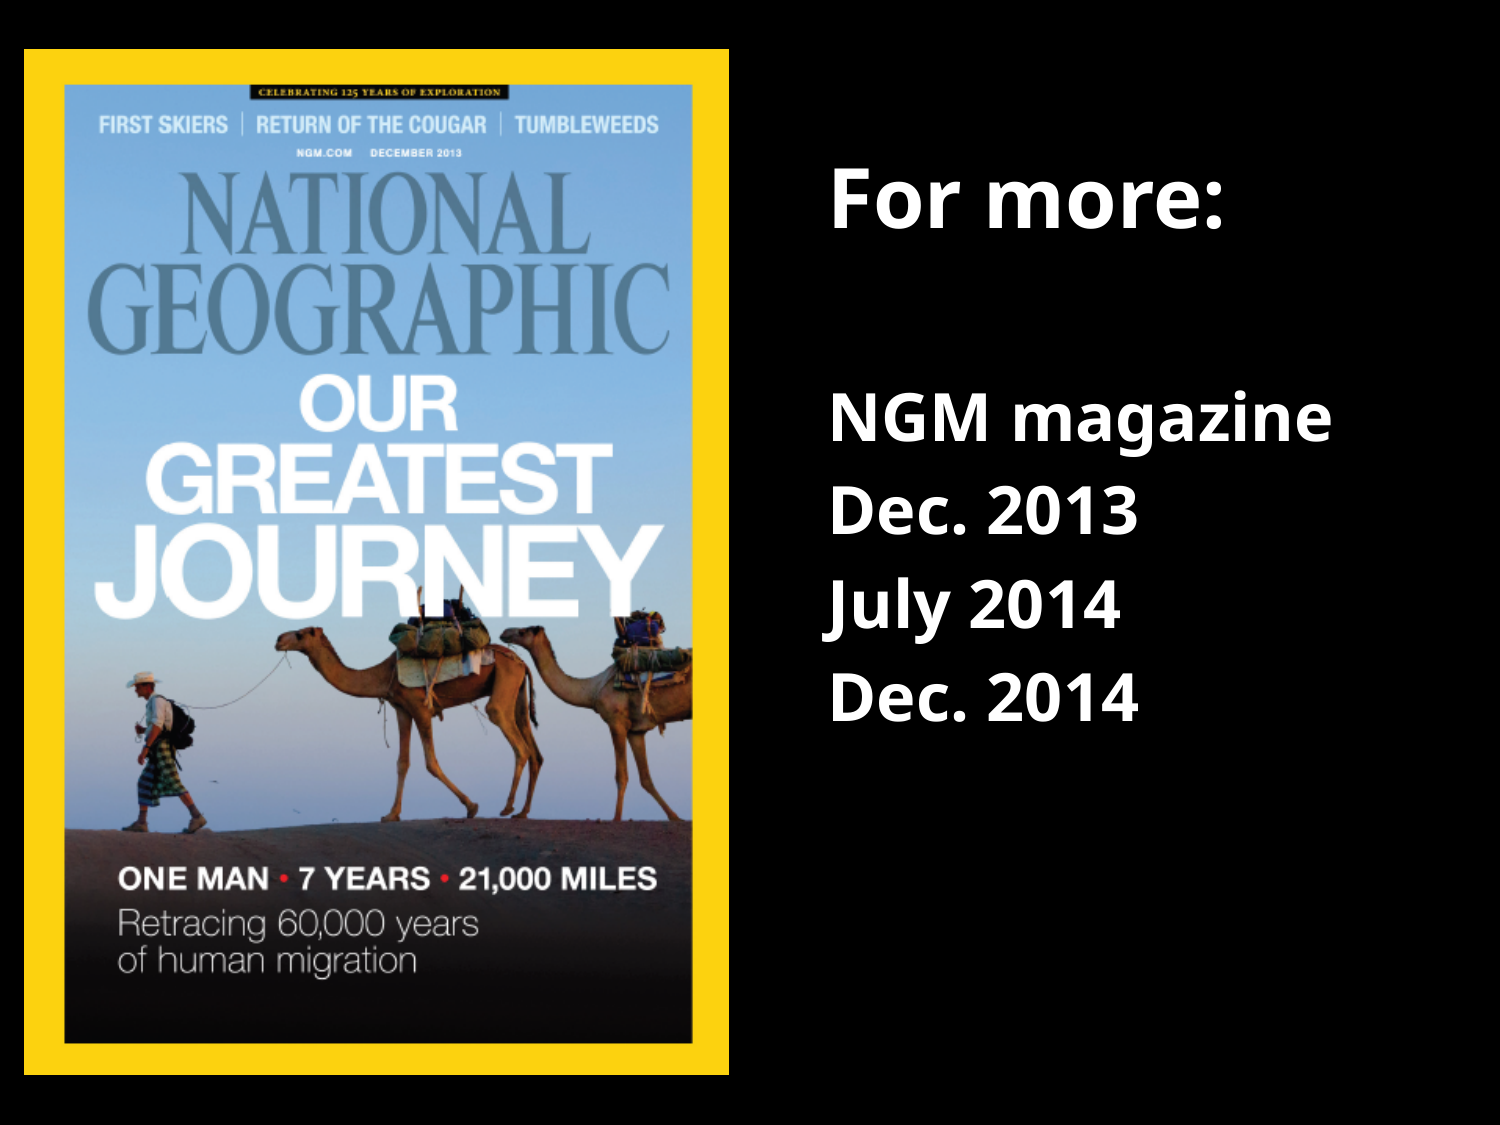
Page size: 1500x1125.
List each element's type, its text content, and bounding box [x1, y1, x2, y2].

picture [24, 49, 729, 1076]
list For more: NGM magazine Dec. 2013 July 2014 Dec. 2014 [812, 137, 1438, 996]
